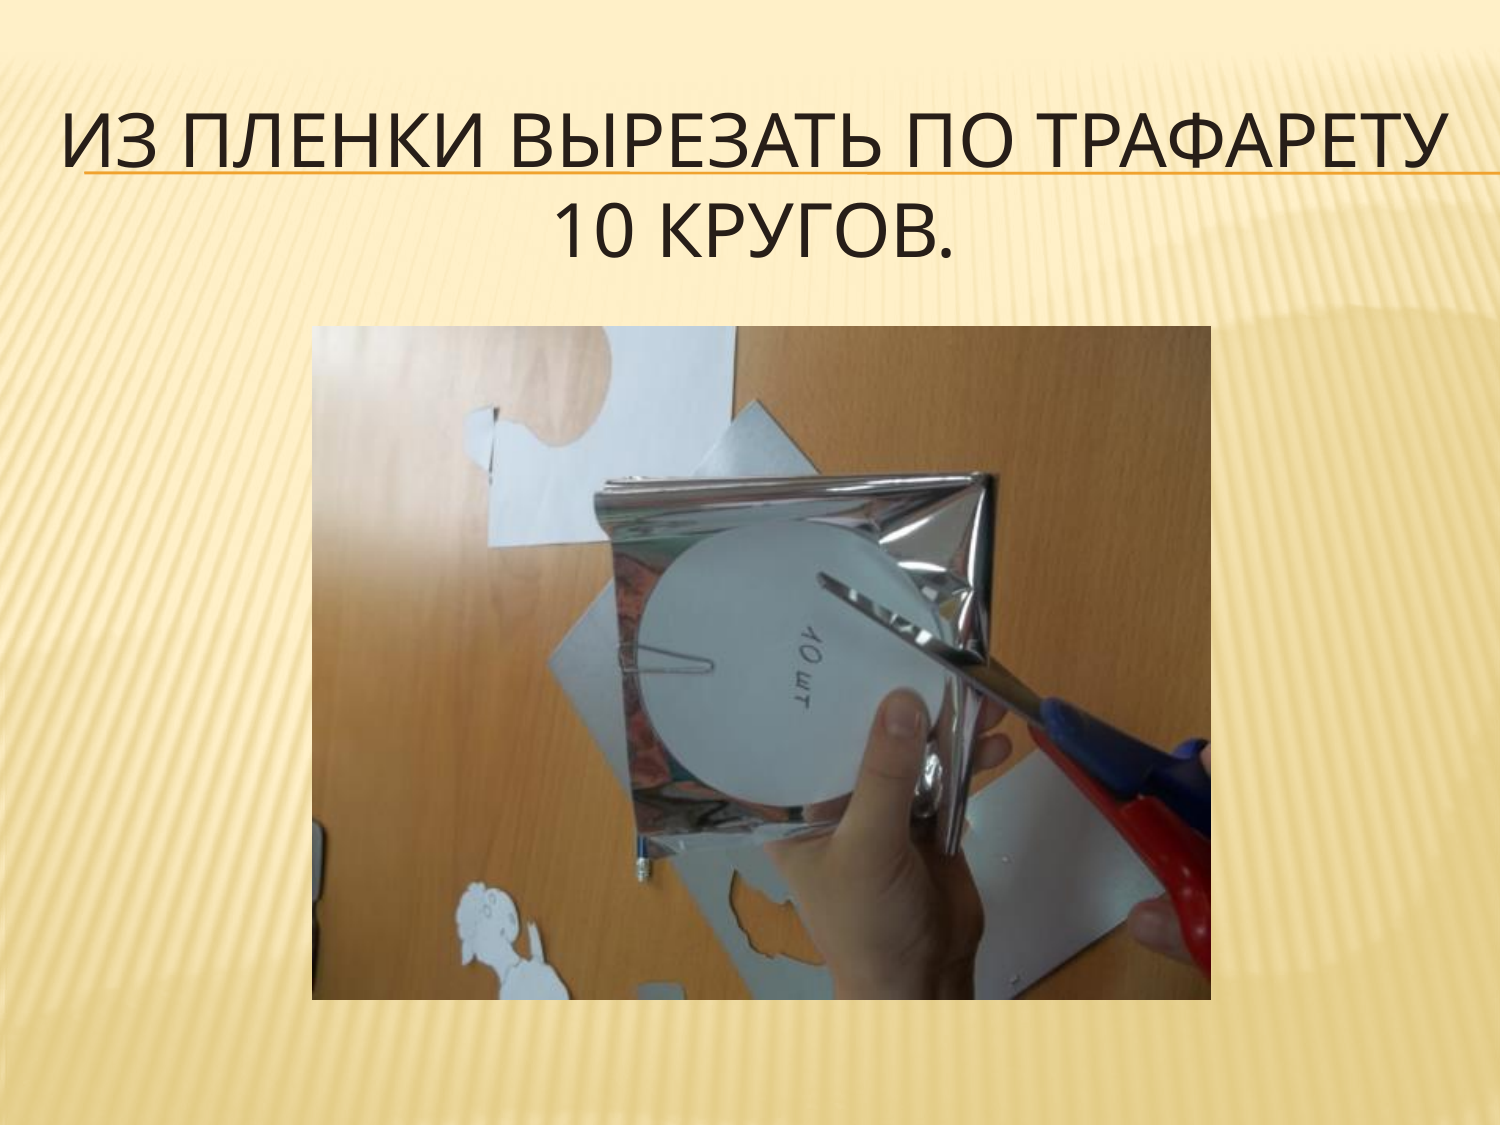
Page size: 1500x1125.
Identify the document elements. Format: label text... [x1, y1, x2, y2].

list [312, 325, 1211, 1000]
title Из пленки вырезать по трафарету 10 кругов. [41, 113, 1467, 252]
